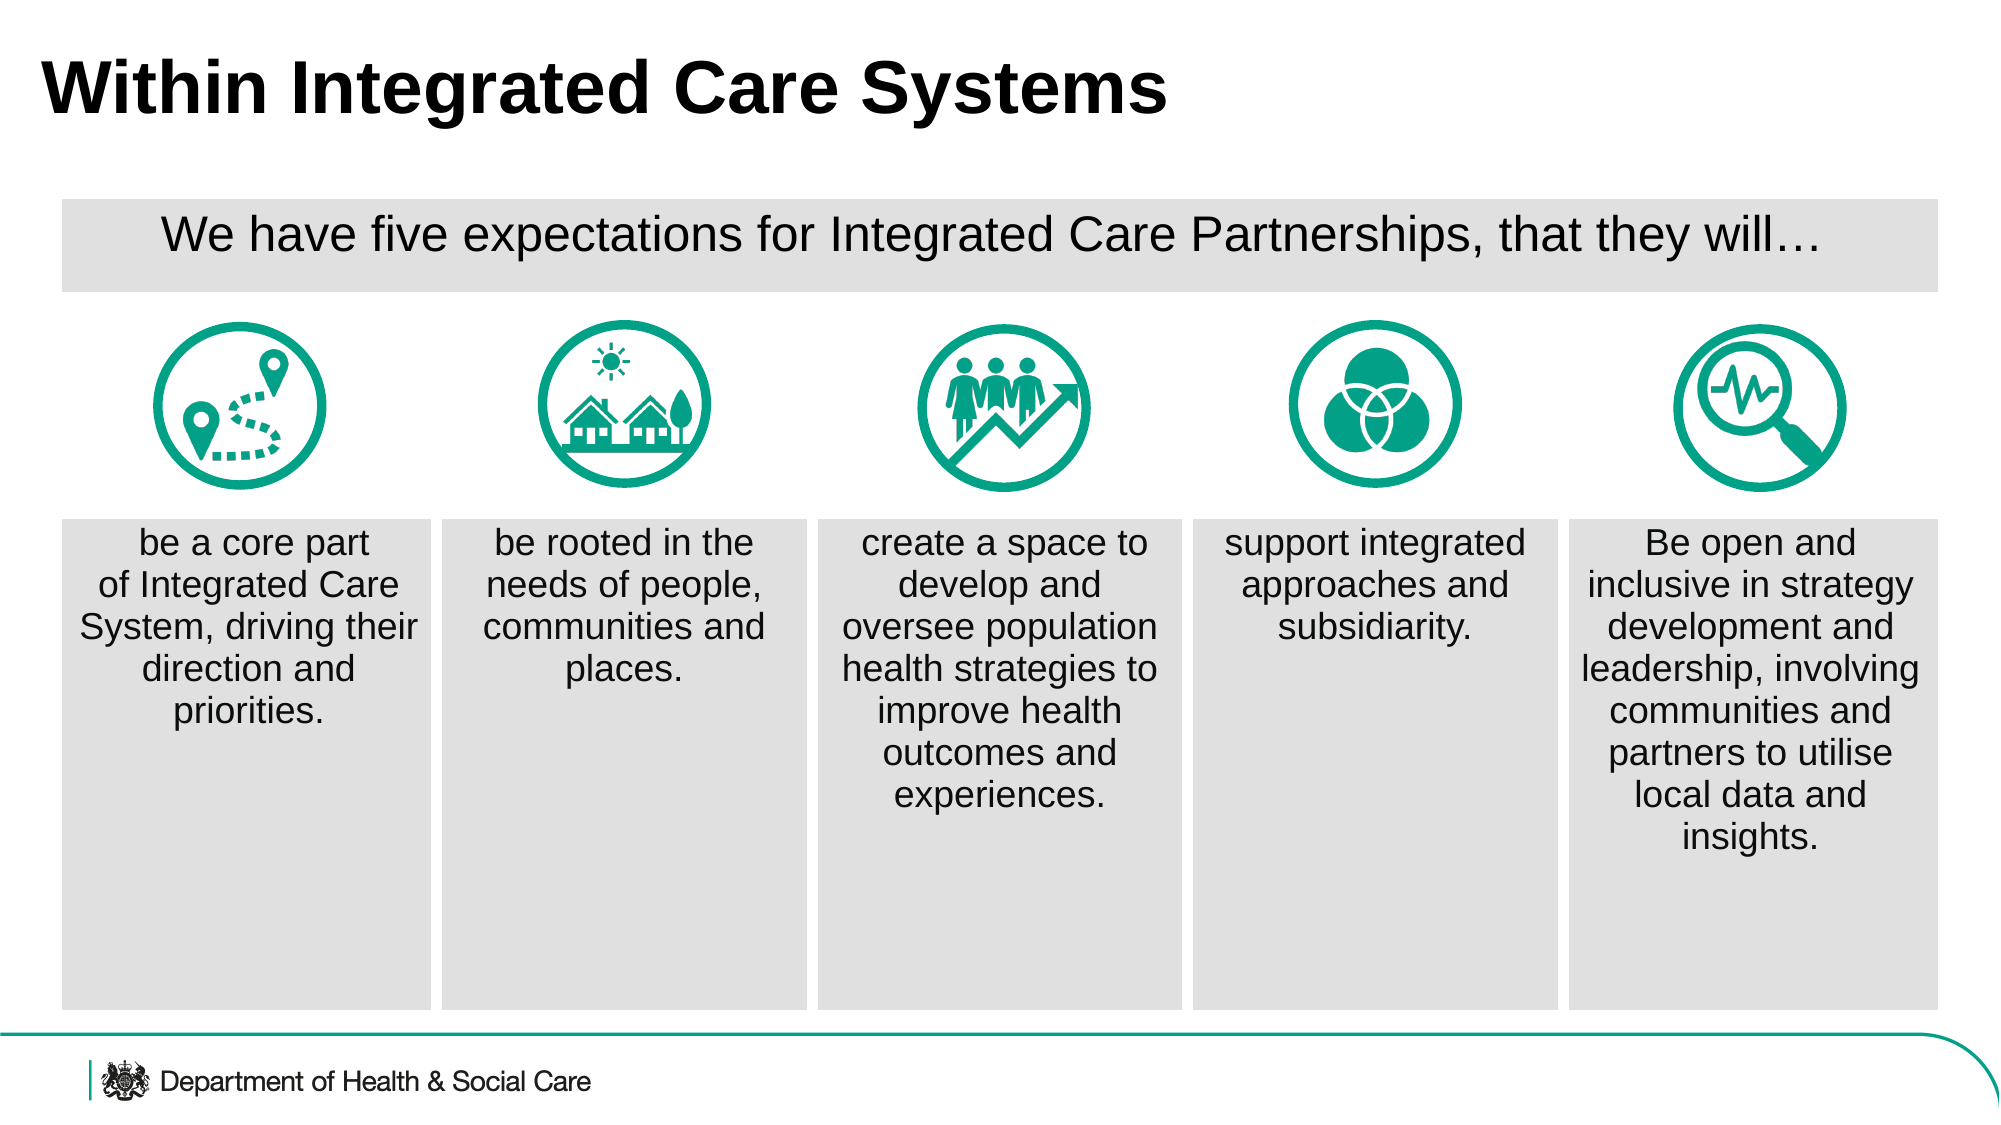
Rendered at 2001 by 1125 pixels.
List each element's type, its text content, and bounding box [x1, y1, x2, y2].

title Within Integrated Care Systems [26, 46, 1905, 154]
table_cell be rooted in the needs of people, communities and places. [442, 519, 807, 1010]
table_cell Be open and inclusive in strategy development and leadership, involving communities and partners to utilise local data and insights. [1569, 519, 1938, 1010]
table_cell create a space to develop and oversee population health strategies to improve health outcomes and experiences. [818, 519, 1182, 1010]
table_cell be a core part of Integrated Care System, driving their direction and priorities. [62, 519, 431, 1010]
table_header We have five expectations for Integrated Care Partnerships, that they will… [62, 199, 1938, 292]
table_cell [62, 303, 1938, 508]
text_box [157, 324, 1843, 488]
table_cell support integrated approaches and subsidiarity. [1193, 519, 1558, 1010]
picture [0, 0, 1999, 1125]
